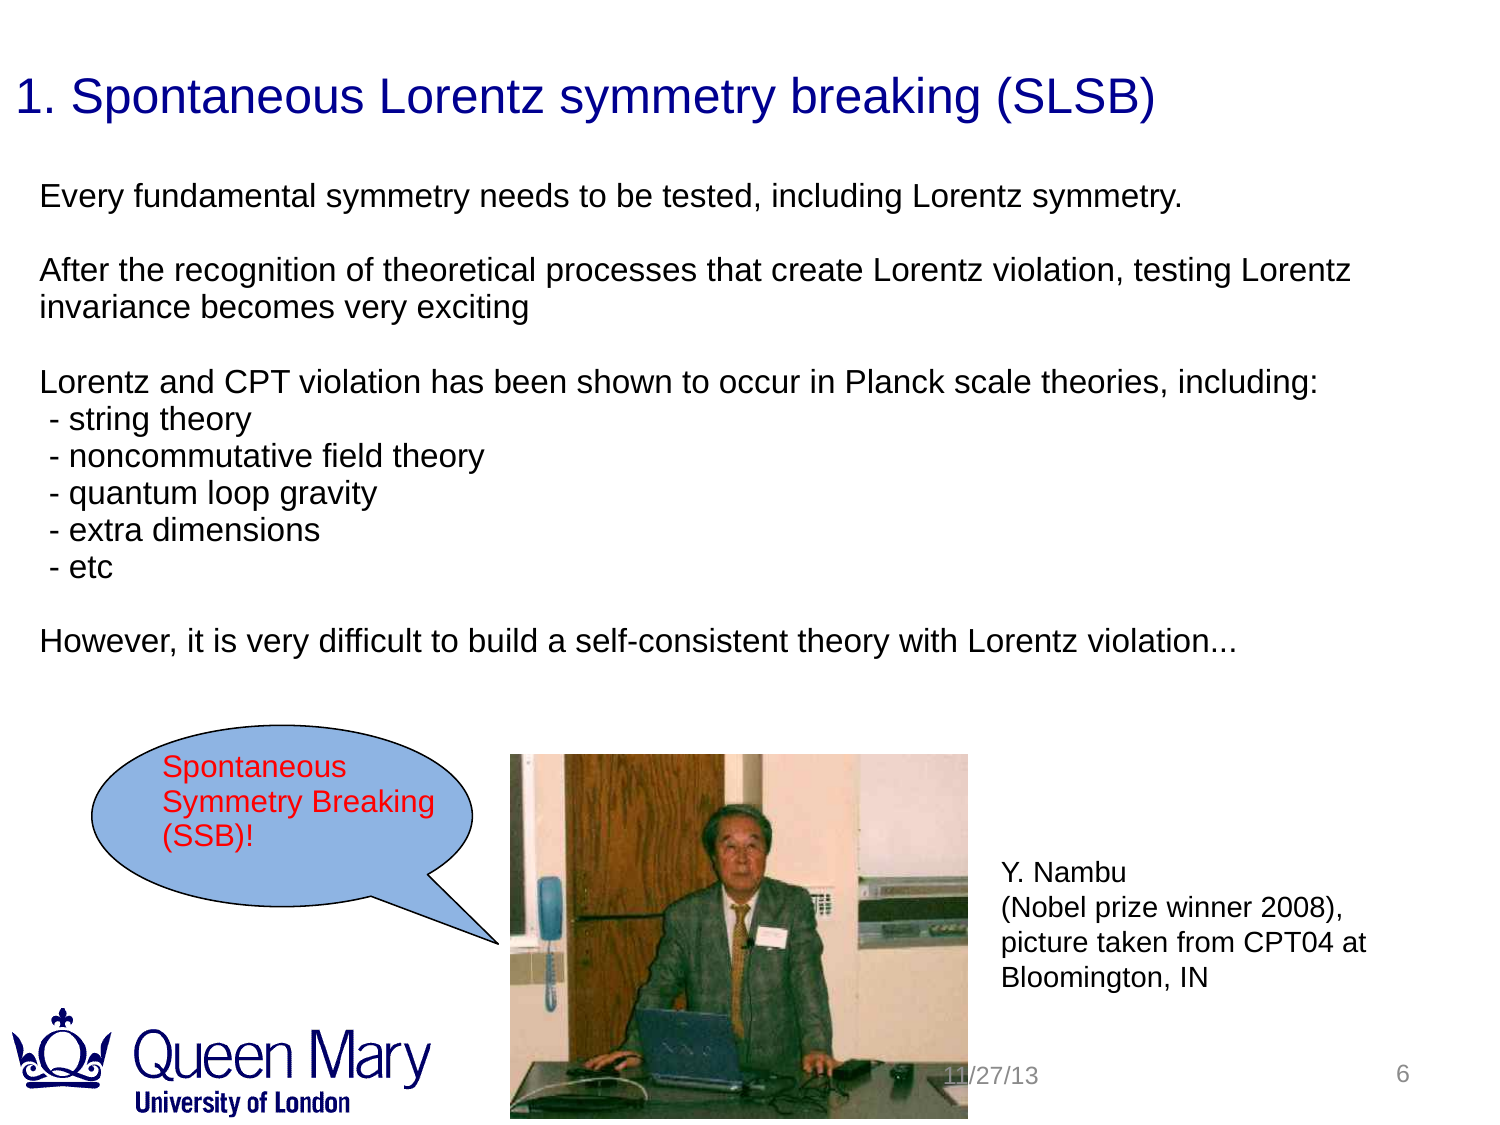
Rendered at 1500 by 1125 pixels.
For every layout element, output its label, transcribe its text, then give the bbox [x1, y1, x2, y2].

picture [509, 753, 968, 1119]
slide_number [972, 1044, 1156, 1105]
text_box [91, 752, 499, 945]
text_box 1. Spontaneous Lorentz symmetry breaking (SLSB) [0, 0, 1500, 188]
text_box Every fundamental symmetry needs to be tested, including Lorentz symmetry. After the recognition of theoretical processes that create Lorentz violation, testing Lorentz invariance becomes very exciting Lorentz and CPT violation has been shown to occur in Planck scale theories, including: - string theory - noncommutative field theory - quantum loop gravity - extra dimensions - etc However, it is very difficult to build a self-consistent theory with Lorentz violation... [39, 188, 1429, 661]
text_box Y. Nambu (Nobel prize winner 2008), picture taken from CPT04 at Bloomington, IN [985, 845, 1419, 1001]
text_box Spontaneous Symmetry Breaking (SSB)! [147, 742, 462, 862]
picture [11, 1008, 431, 1118]
slide_number 6 [1173, 1042, 1425, 1103]
text_box [172, 725, 392, 742]
